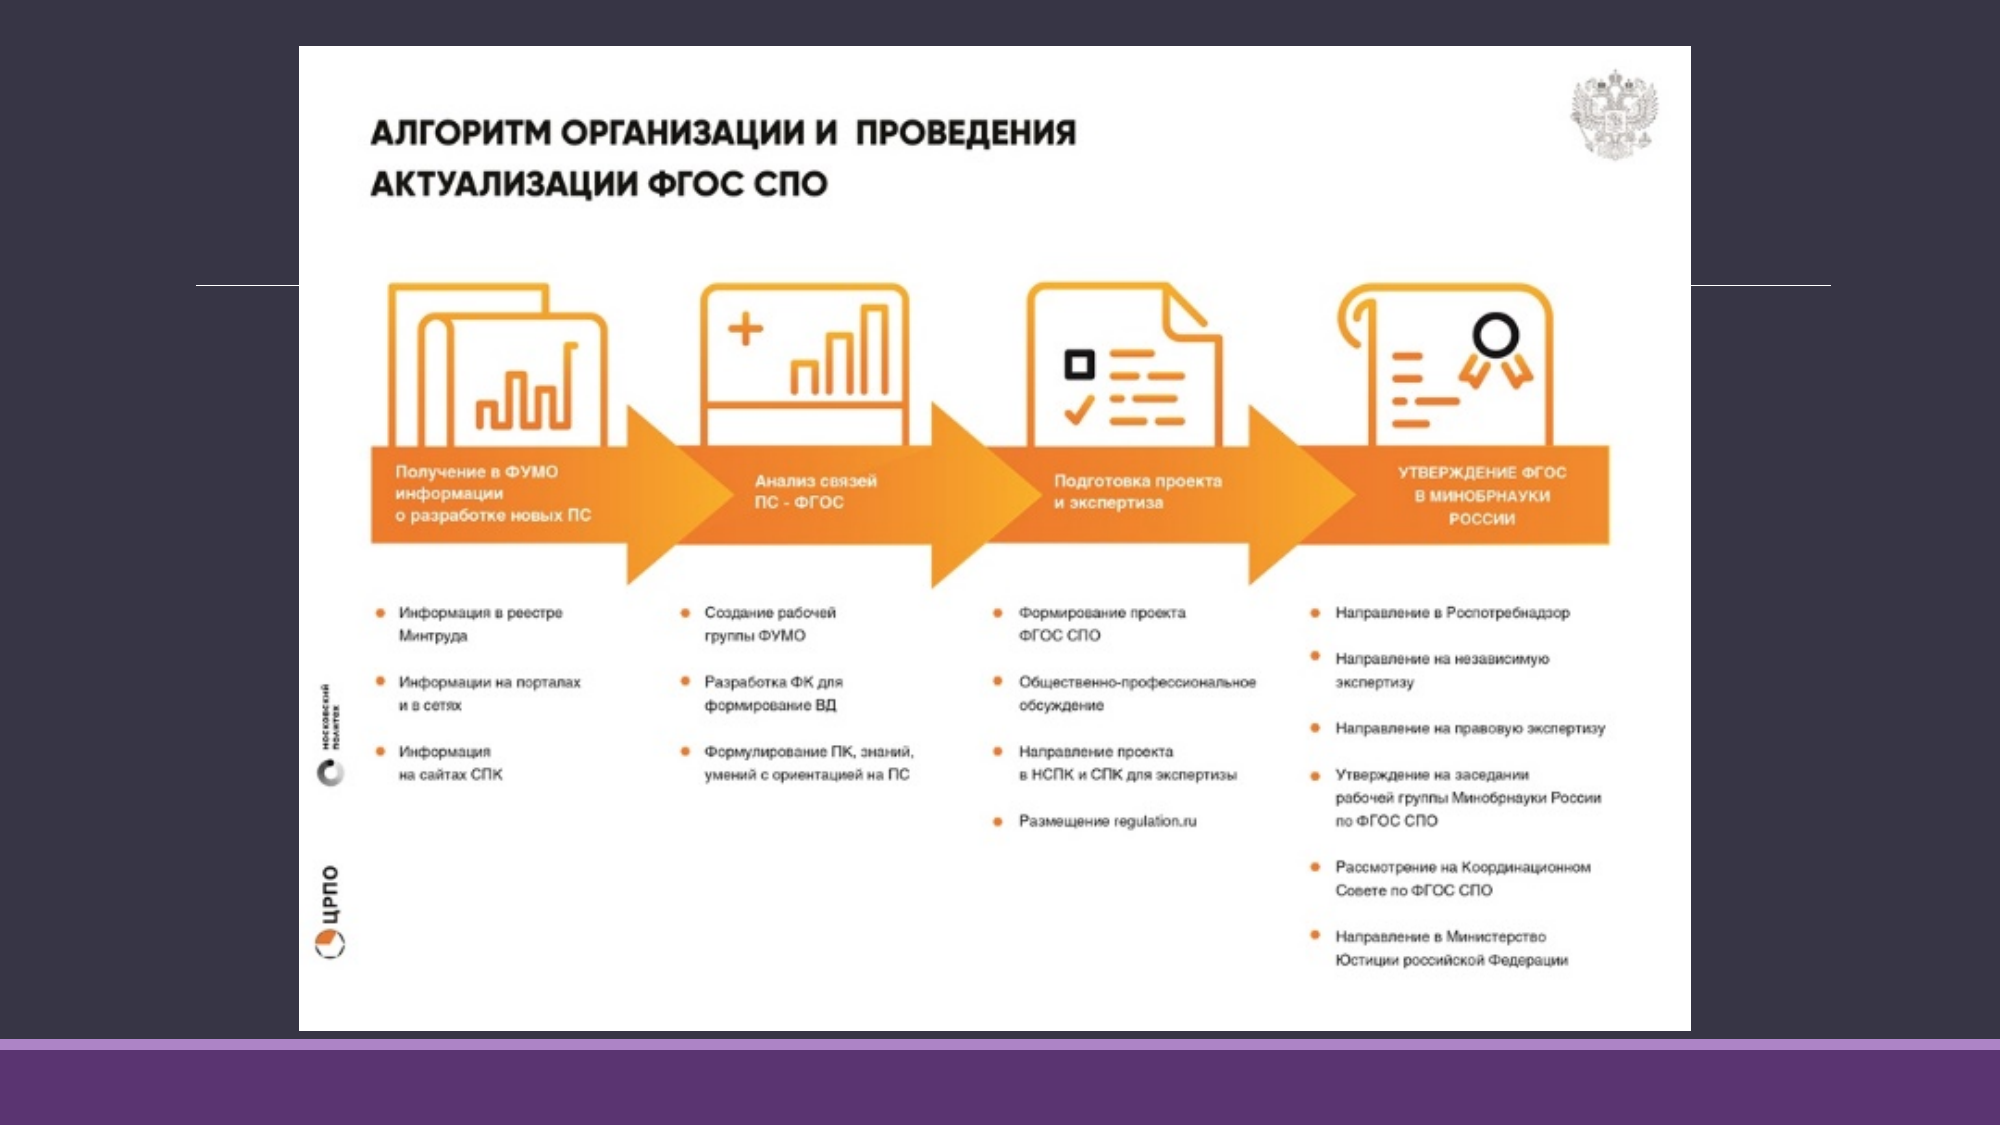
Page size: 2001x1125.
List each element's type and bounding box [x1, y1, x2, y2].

picture [298, 46, 1692, 1032]
